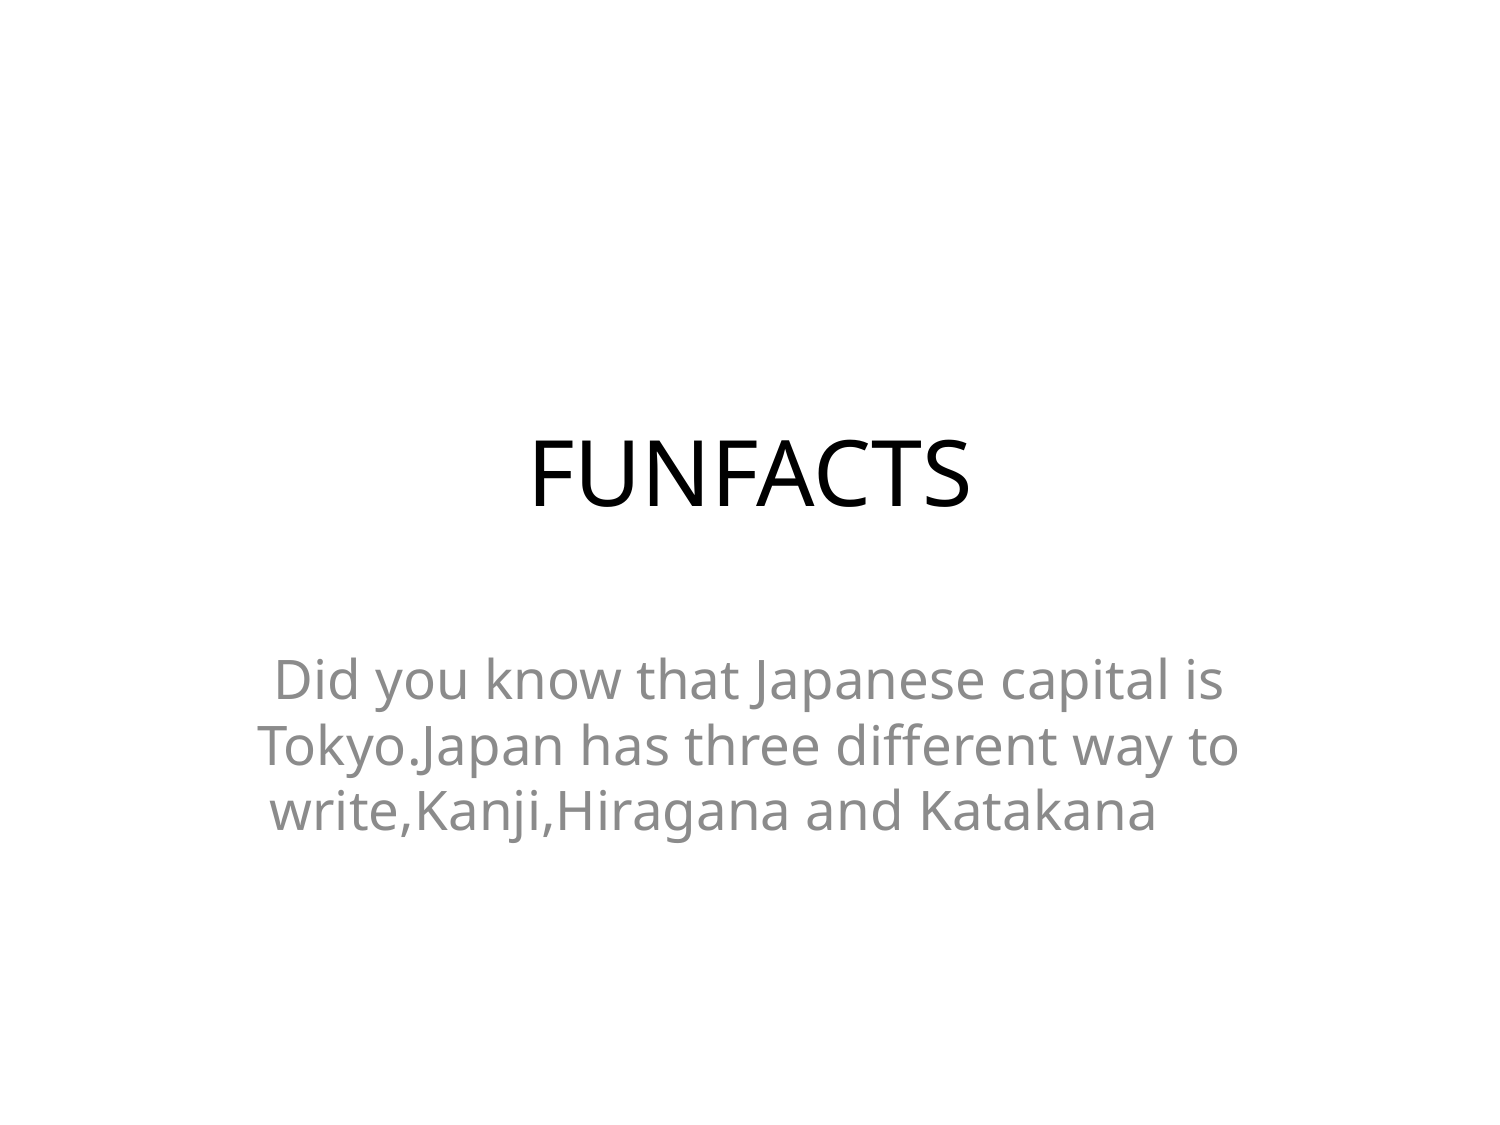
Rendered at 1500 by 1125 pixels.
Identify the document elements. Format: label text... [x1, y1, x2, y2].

subtitle Did you know that Japanese capital is Tokyo.Japan has three different way to write,Kanji,Hiragana and Katakana [224, 637, 1276, 926]
title FUNFACTS [112, 349, 1388, 591]
